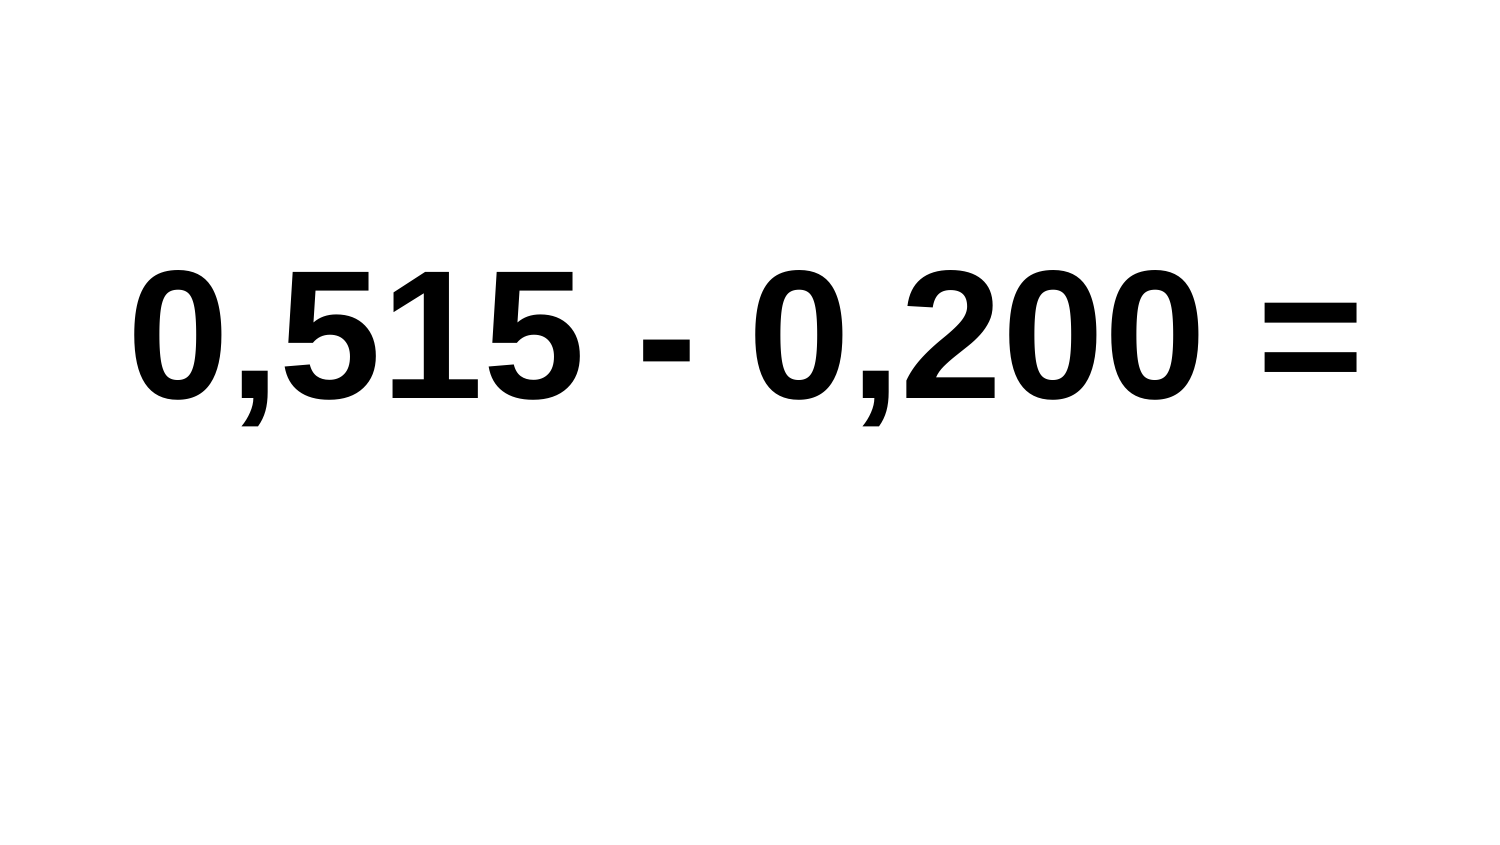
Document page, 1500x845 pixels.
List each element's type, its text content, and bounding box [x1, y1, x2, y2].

text_box 0,515 - 0,200 = [112, 259, 1388, 450]
